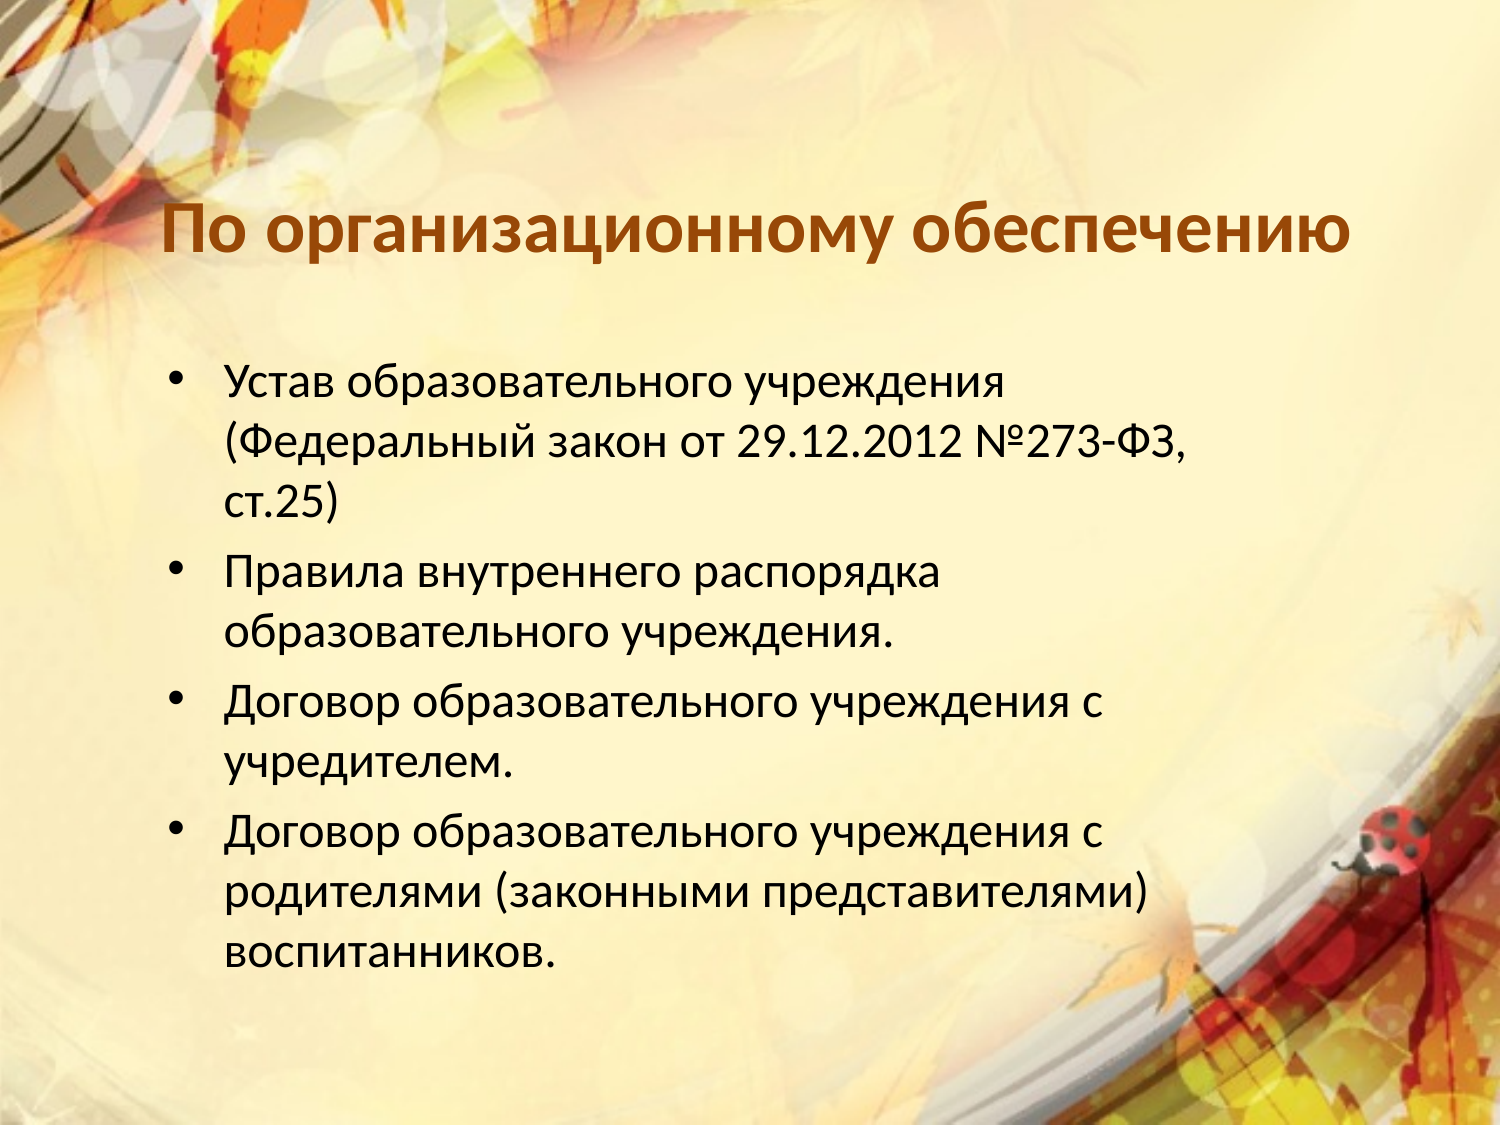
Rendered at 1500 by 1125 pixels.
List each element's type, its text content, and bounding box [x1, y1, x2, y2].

text_box Устав образовательного учреждения (Федеральный закон от 29.12.2012 №273-ФЗ, ст.25) Правила внутреннего распорядка образовательного учреждения. Договор образовательного учреждения с учредителем. Договор образовательного учреждения с родителями (законными представителями) воспитанников. [152, 339, 1268, 905]
picture [0, 0, 1500, 1125]
title По организационному обеспечению [81, 128, 1433, 317]
